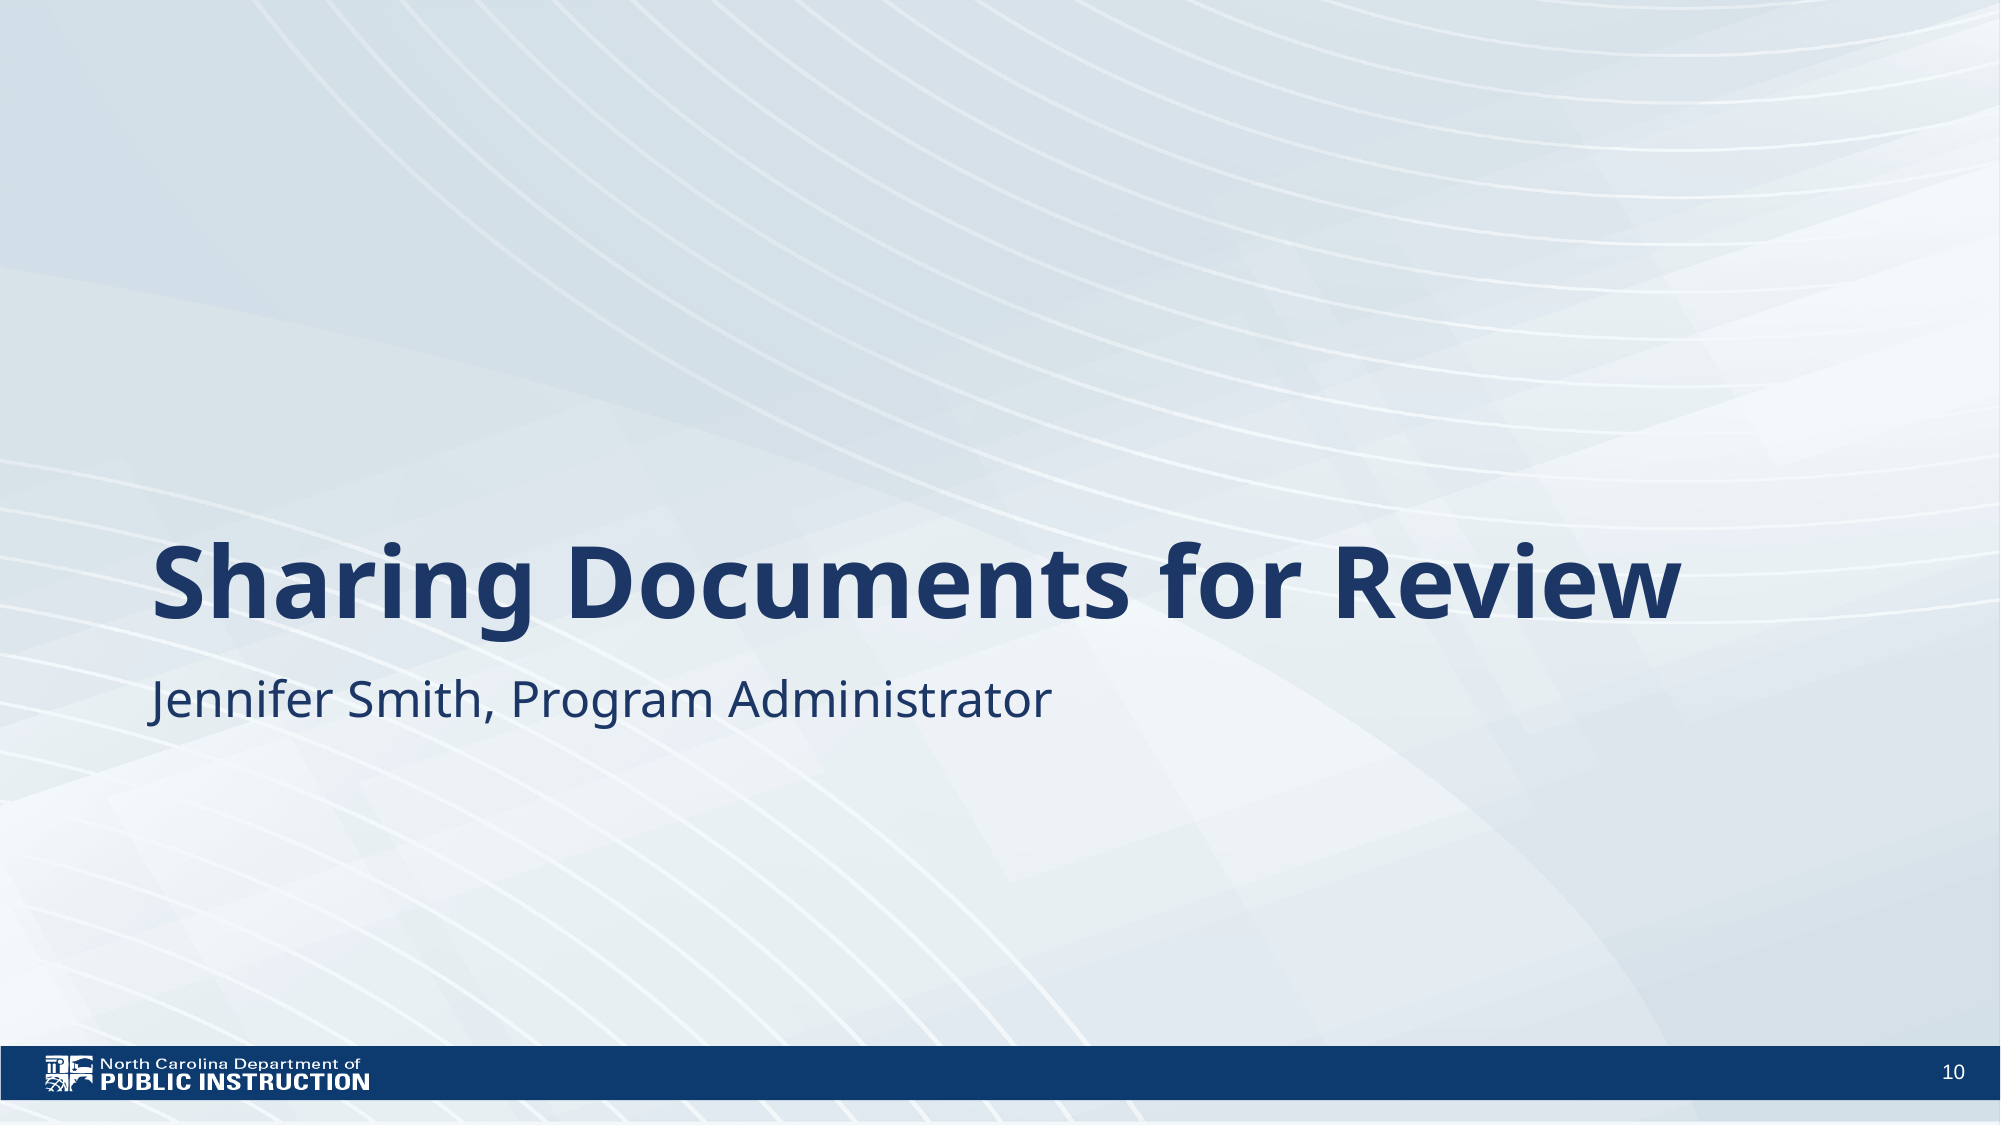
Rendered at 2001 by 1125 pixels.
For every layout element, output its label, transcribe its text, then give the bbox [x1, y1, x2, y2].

picture [0, 0, 2001, 1125]
list Jennifer Smith, Program Administrator [136, 667, 1862, 1002]
title Sharing Documents for Review [136, 218, 1862, 648]
slide_number 10 [1601, 1051, 1980, 1099]
